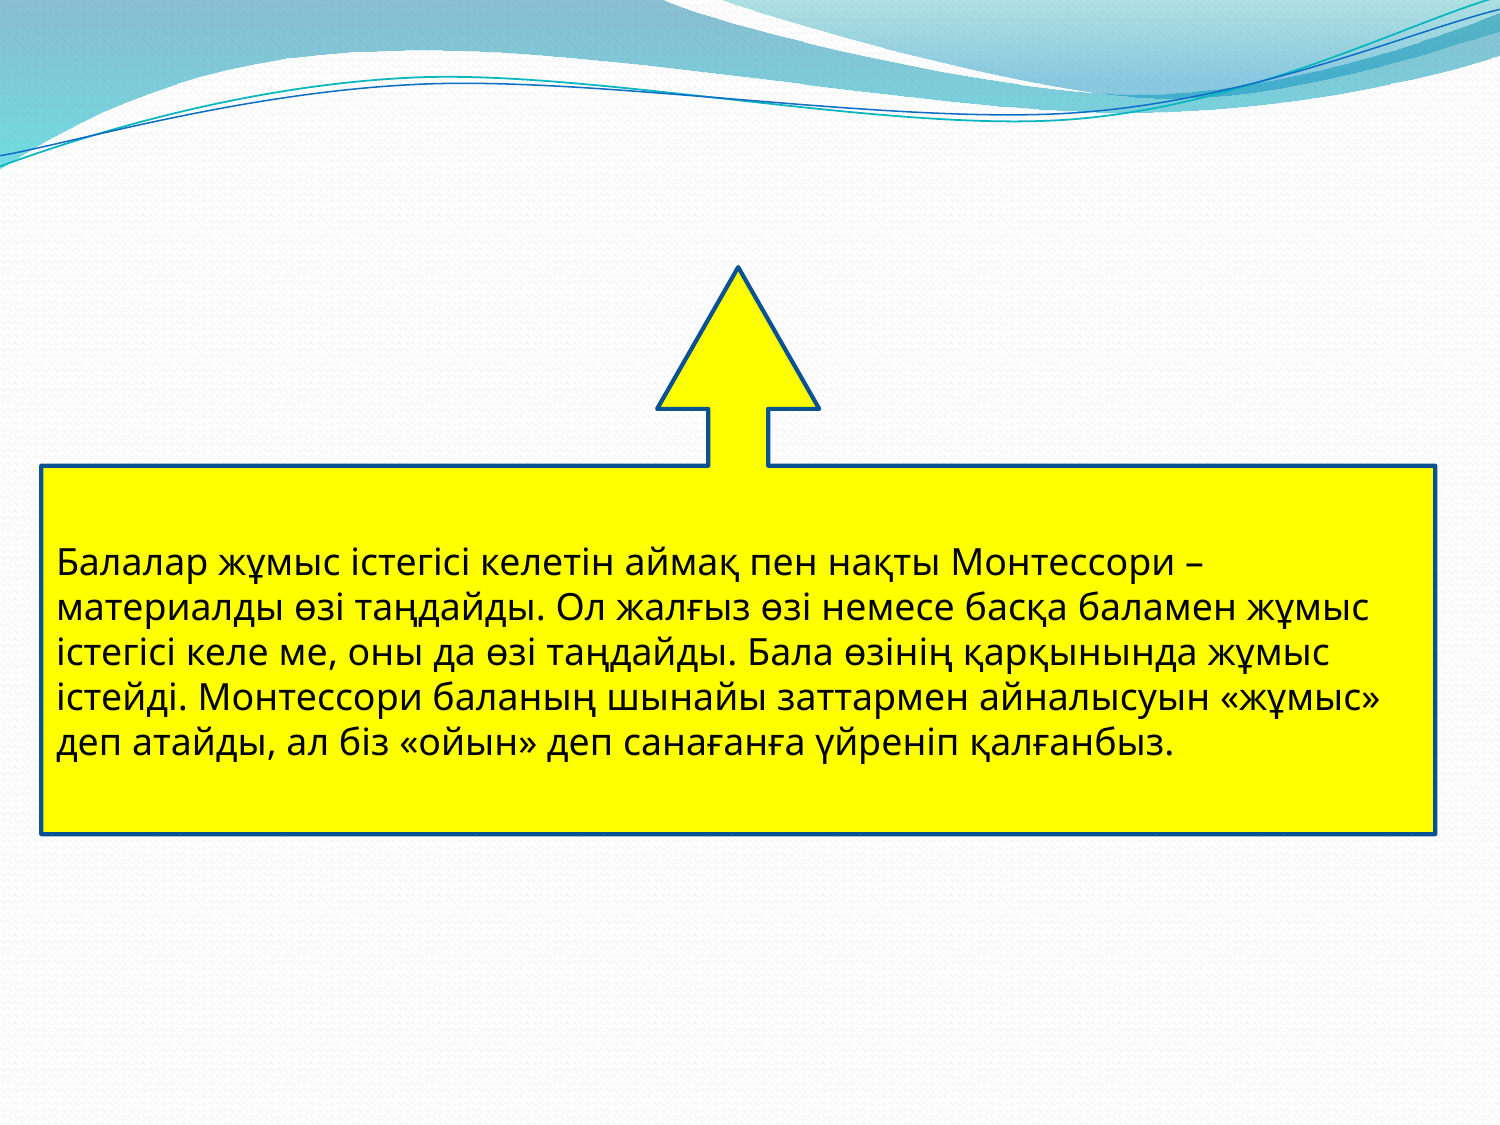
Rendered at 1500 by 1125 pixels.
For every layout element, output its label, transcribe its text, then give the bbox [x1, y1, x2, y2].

text_box Балалар жұмыс істегісі келетін аймақ пен нақты Монтессори – материалды өзі таңдайды. Ол жалғыз өзі немесе басқа баламен жұмыс істегісі келе ме, оны да өзі таңдайды. Бала өзінің қарқынында жұмыс істейді. Монтессори баланың шынайы заттармен айналысуын «жұмыс» деп атайды, ал біз «ойын» деп санағанға үйреніп қалғанбыз. [39, 265, 1438, 837]
